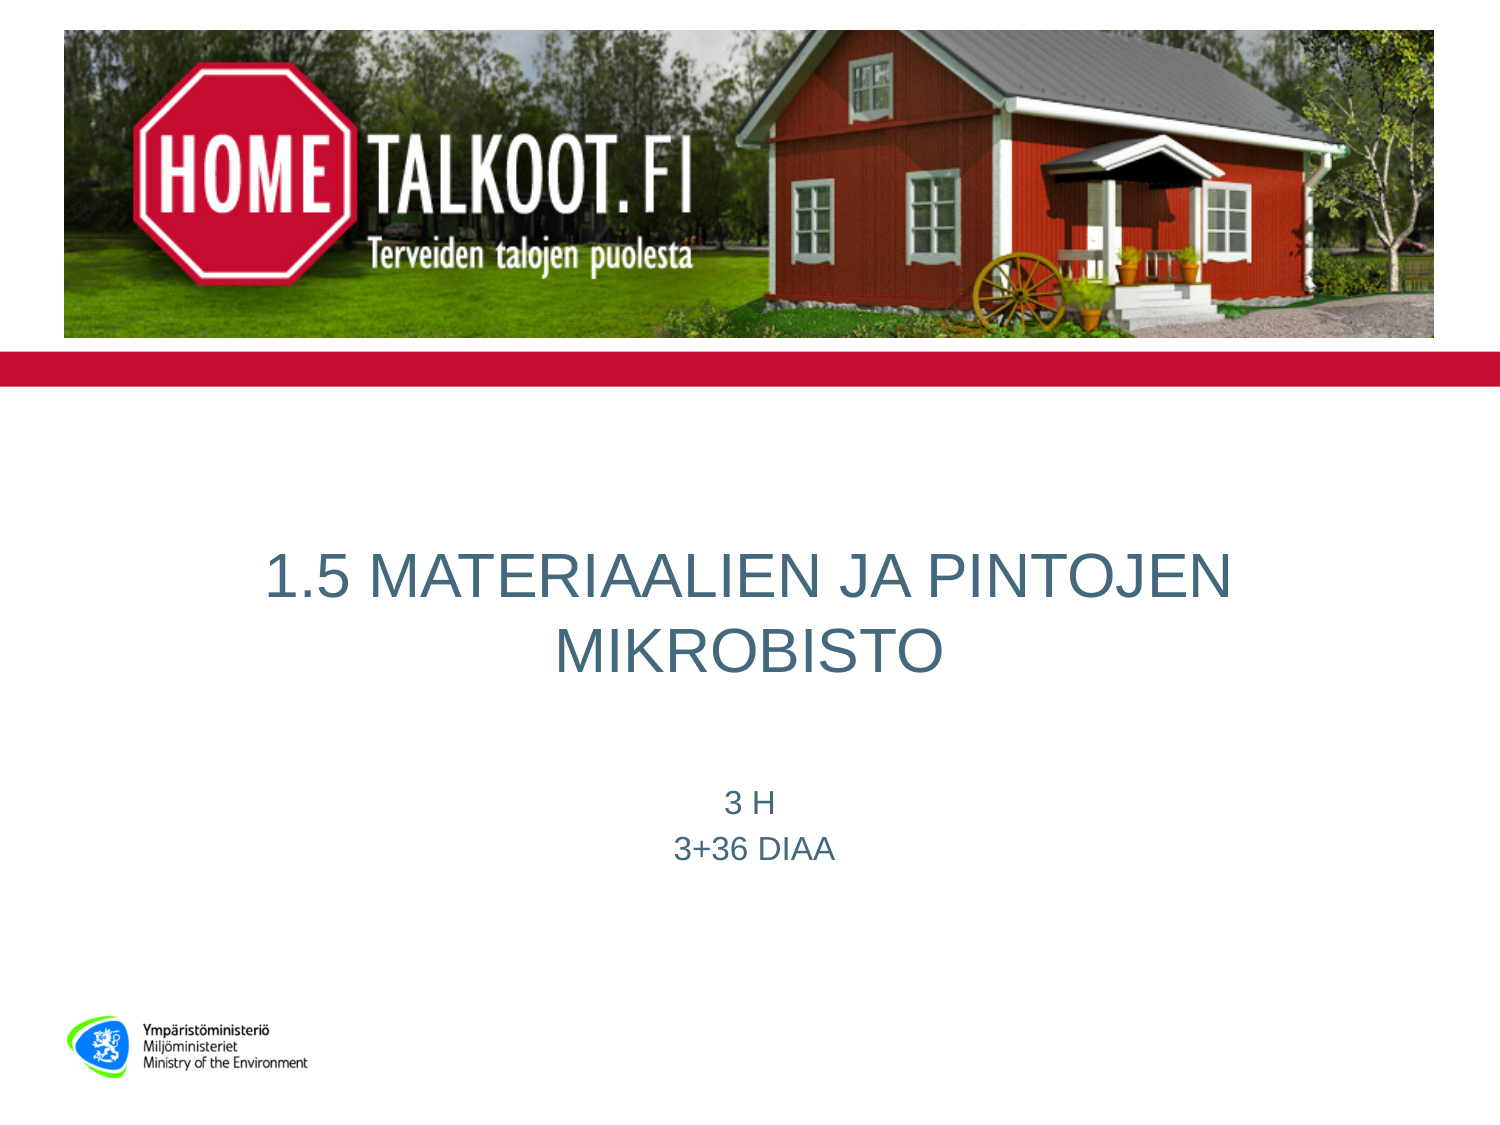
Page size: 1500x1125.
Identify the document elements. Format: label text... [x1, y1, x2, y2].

picture [64, 30, 1434, 338]
subtitle 3 H 3+36 DIAA [135, 773, 1365, 879]
picture [67, 1016, 308, 1078]
title 1.5 MATERIAALIEN JA PINTOJEN MIKROBISTO [135, 479, 1365, 740]
